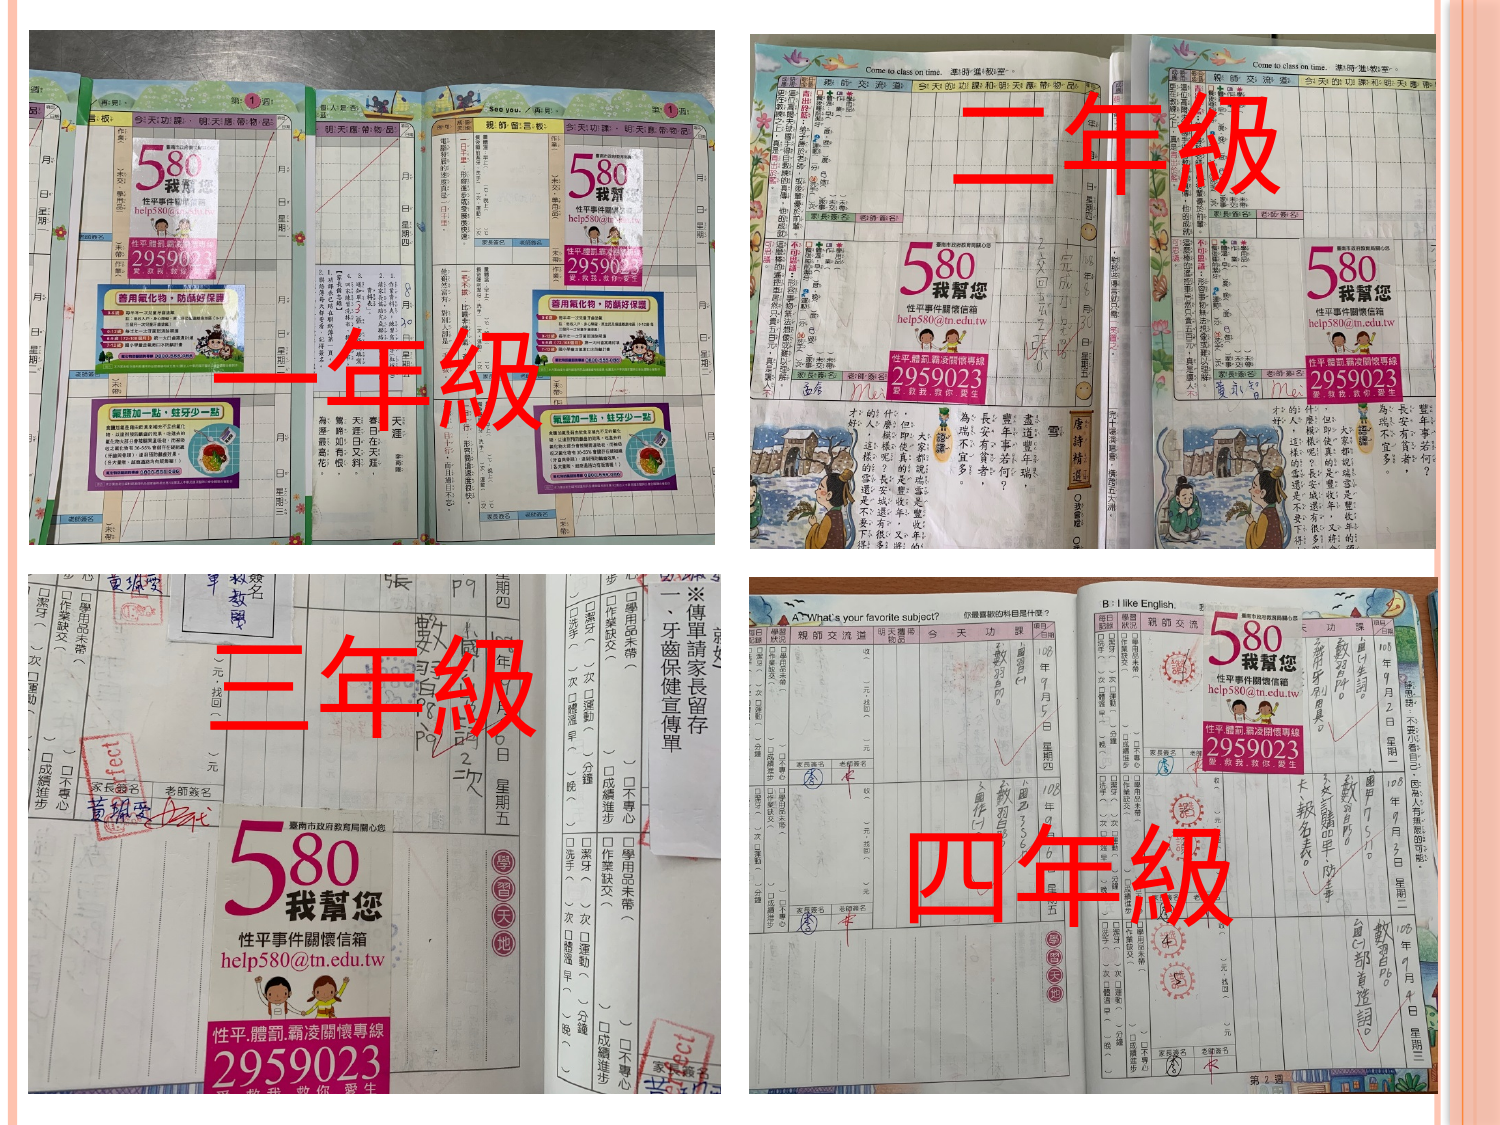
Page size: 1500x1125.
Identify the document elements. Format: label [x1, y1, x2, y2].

picture [28, 30, 716, 546]
picture [749, 34, 1436, 550]
picture [749, 576, 1439, 1095]
picture [27, 573, 722, 1095]
